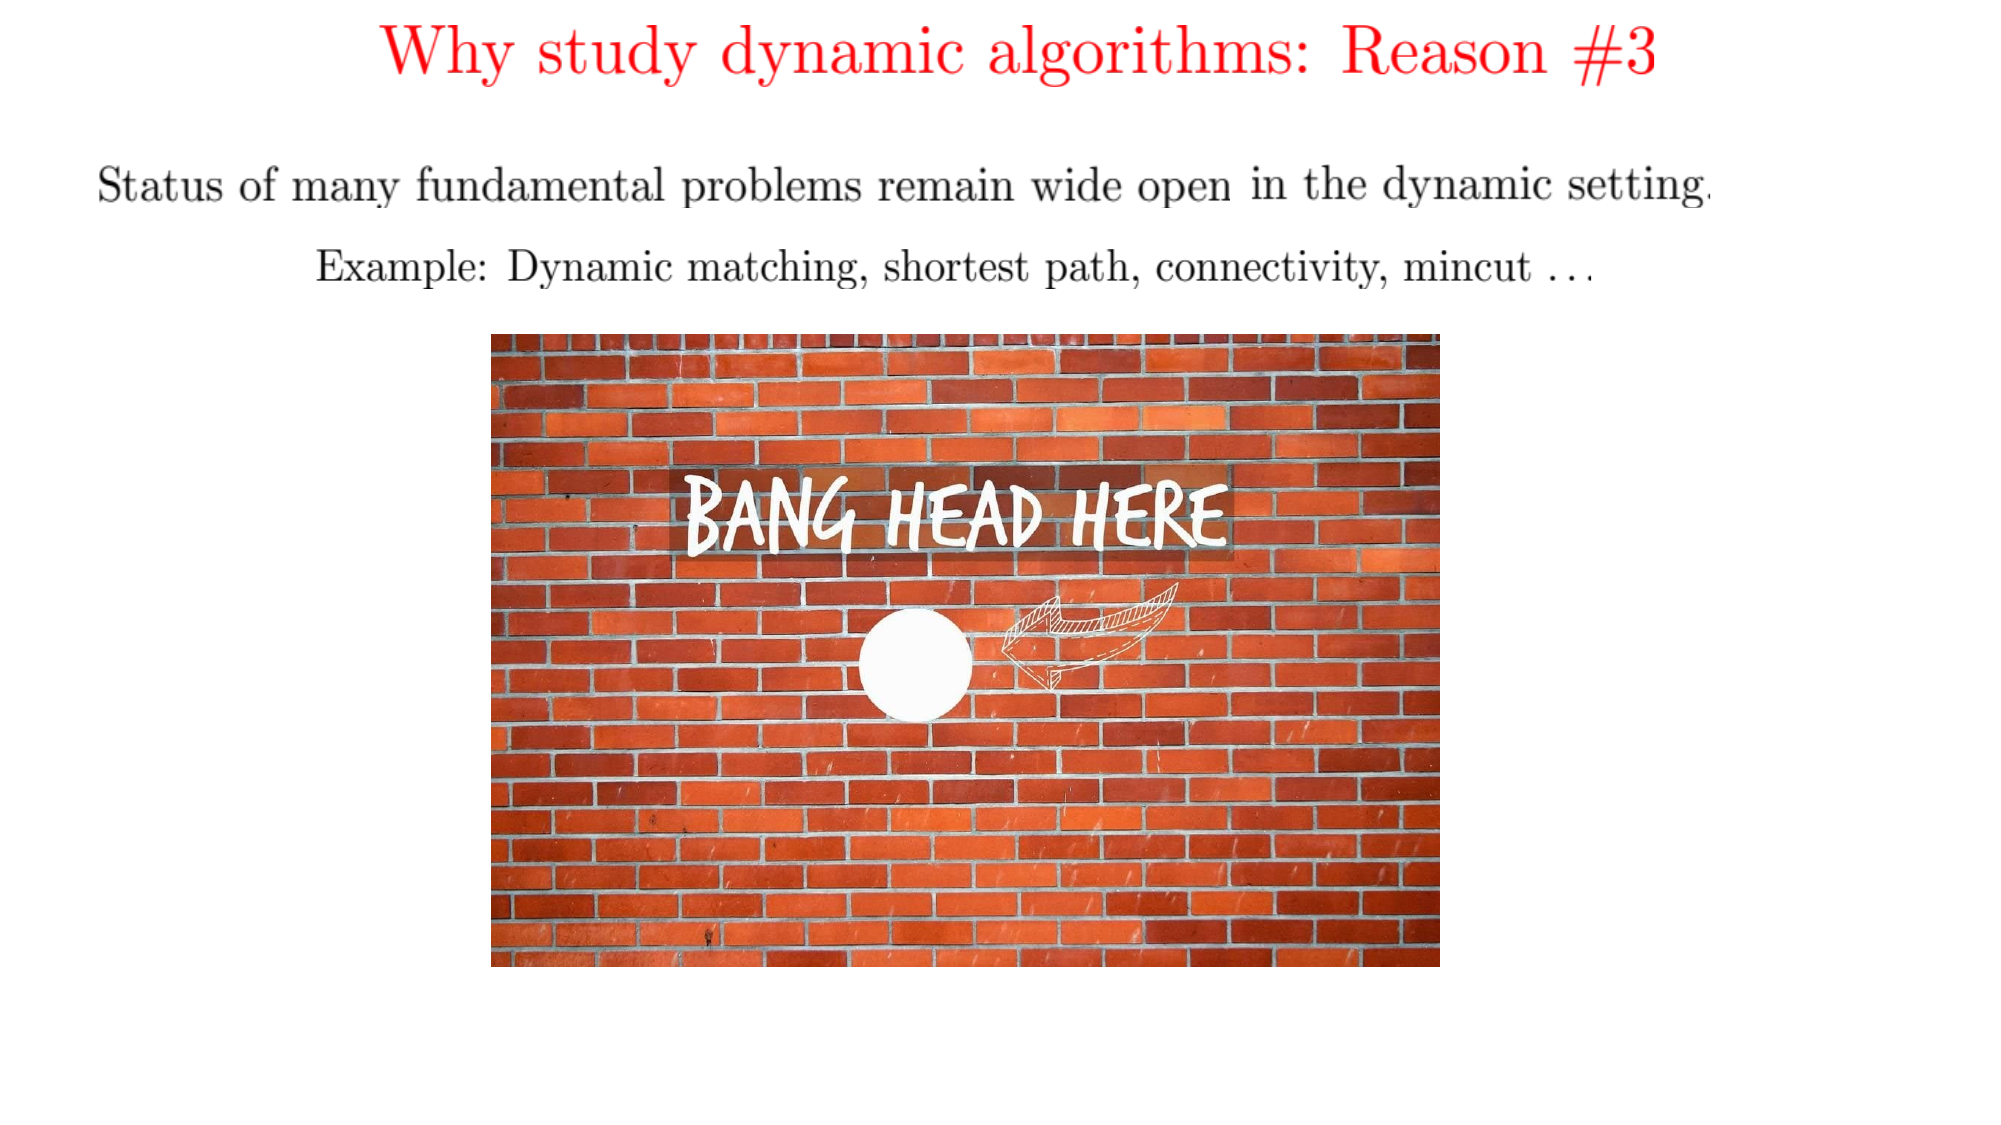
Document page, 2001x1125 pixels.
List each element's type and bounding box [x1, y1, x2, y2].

picture [316, 249, 1592, 289]
picture [1251, 164, 1711, 208]
picture [98, 164, 1230, 208]
picture [379, 25, 1655, 87]
picture [491, 334, 1440, 967]
